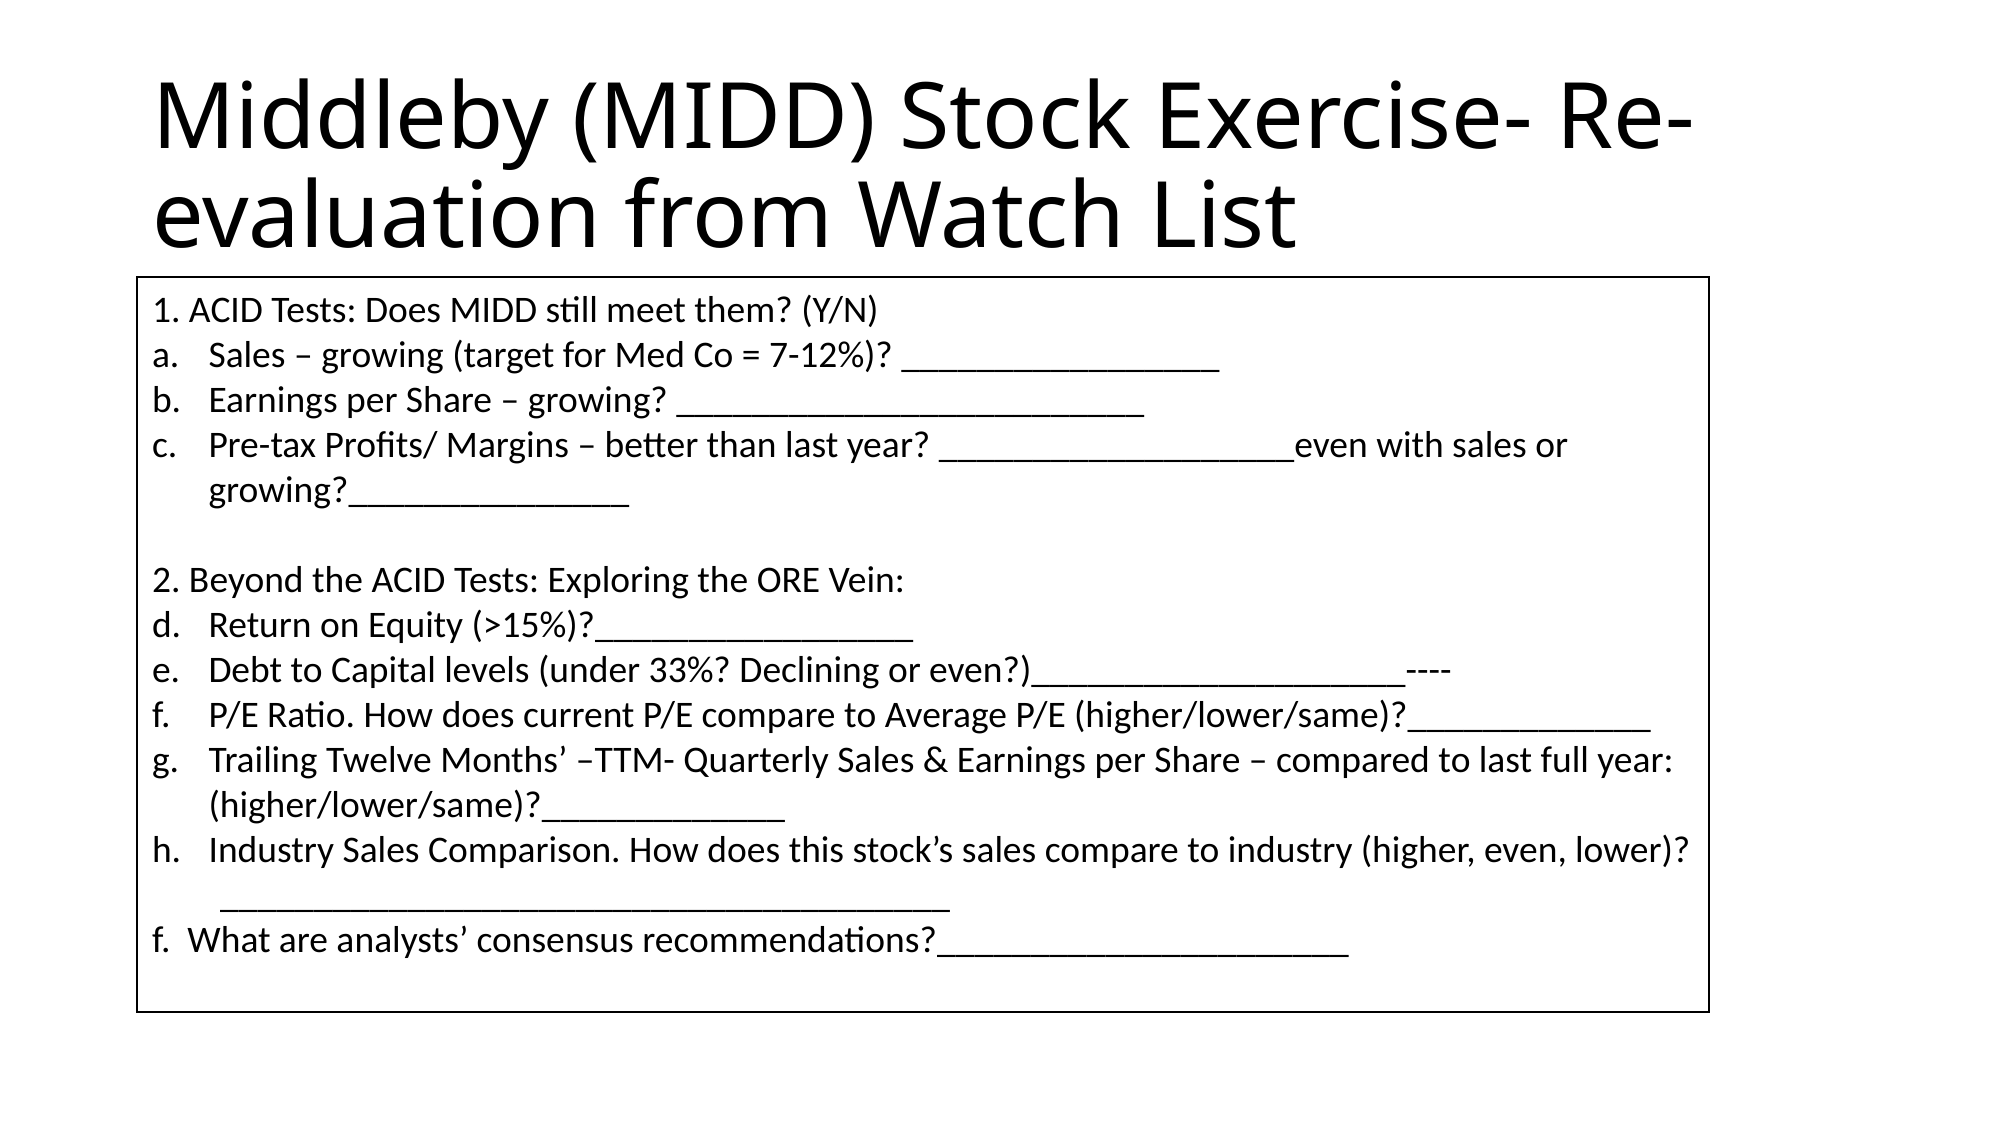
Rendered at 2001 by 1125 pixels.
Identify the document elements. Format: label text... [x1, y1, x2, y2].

text_box 1. ACID Tests: Does MIDD still meet them? (Y/N) Sales – growing (target for Med Co = 7-12%)? _________________ Earnings per Share – growing? _________________________ Pre-tax Profits/ Margins – better than last year? ___________________even with sales or growing?_______________ 2. Beyond the ACID Tests: Exploring the ORE Vein: Return on Equity (>15%)?_________________ Debt to Capital levels (under 33%? Declining or even?)____________________---- P/E Ratio. How does current P/E compare to Average P/E (higher/lower/same)?_____________ Trailing Twelve Months’ –TTM- Quarterly Sales & Earnings per Share – compared to last full year: (higher/lower/same)?_____________ Industry Sales Comparison. How does this stock’s sales compare to industry (higher, even, lower)? _______________________________________ f. What are analysts’ consensus recommendations?______________________ [136, 276, 1710, 1013]
title Middleby (MIDD) Stock Exercise- Re-evaluation from Watch List [137, 59, 1863, 278]
